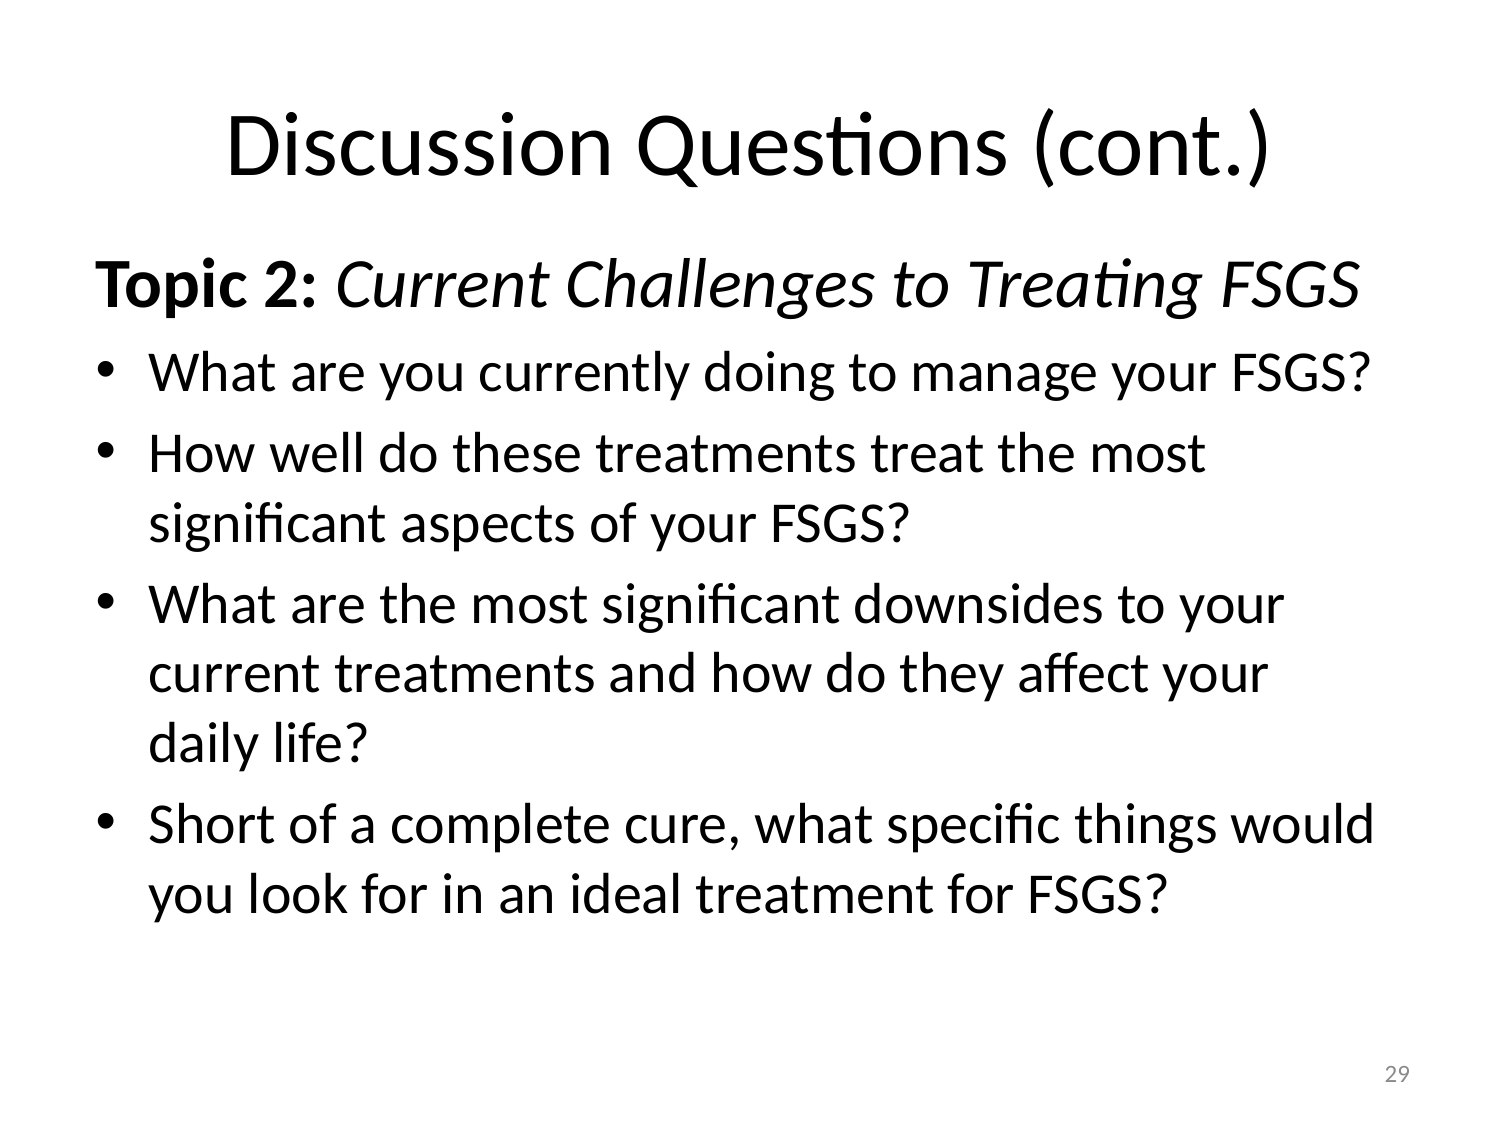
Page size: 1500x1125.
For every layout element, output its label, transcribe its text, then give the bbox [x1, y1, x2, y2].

title Discussion Questions (cont.) [75, 45, 1425, 233]
slide_number 29 [1074, 1042, 1425, 1103]
list Topic 2: Current Challenges to Treating FSGS What are you currently doing to manage your FSGS? How well do these treatments treat the most significant aspects of your FSGS? What are the most significant downsides to your current treatments and how do they affect your daily life? Short of a complete cure, what specific things would you look for in an ideal treatment for FSGS? [80, 229, 1406, 1055]
